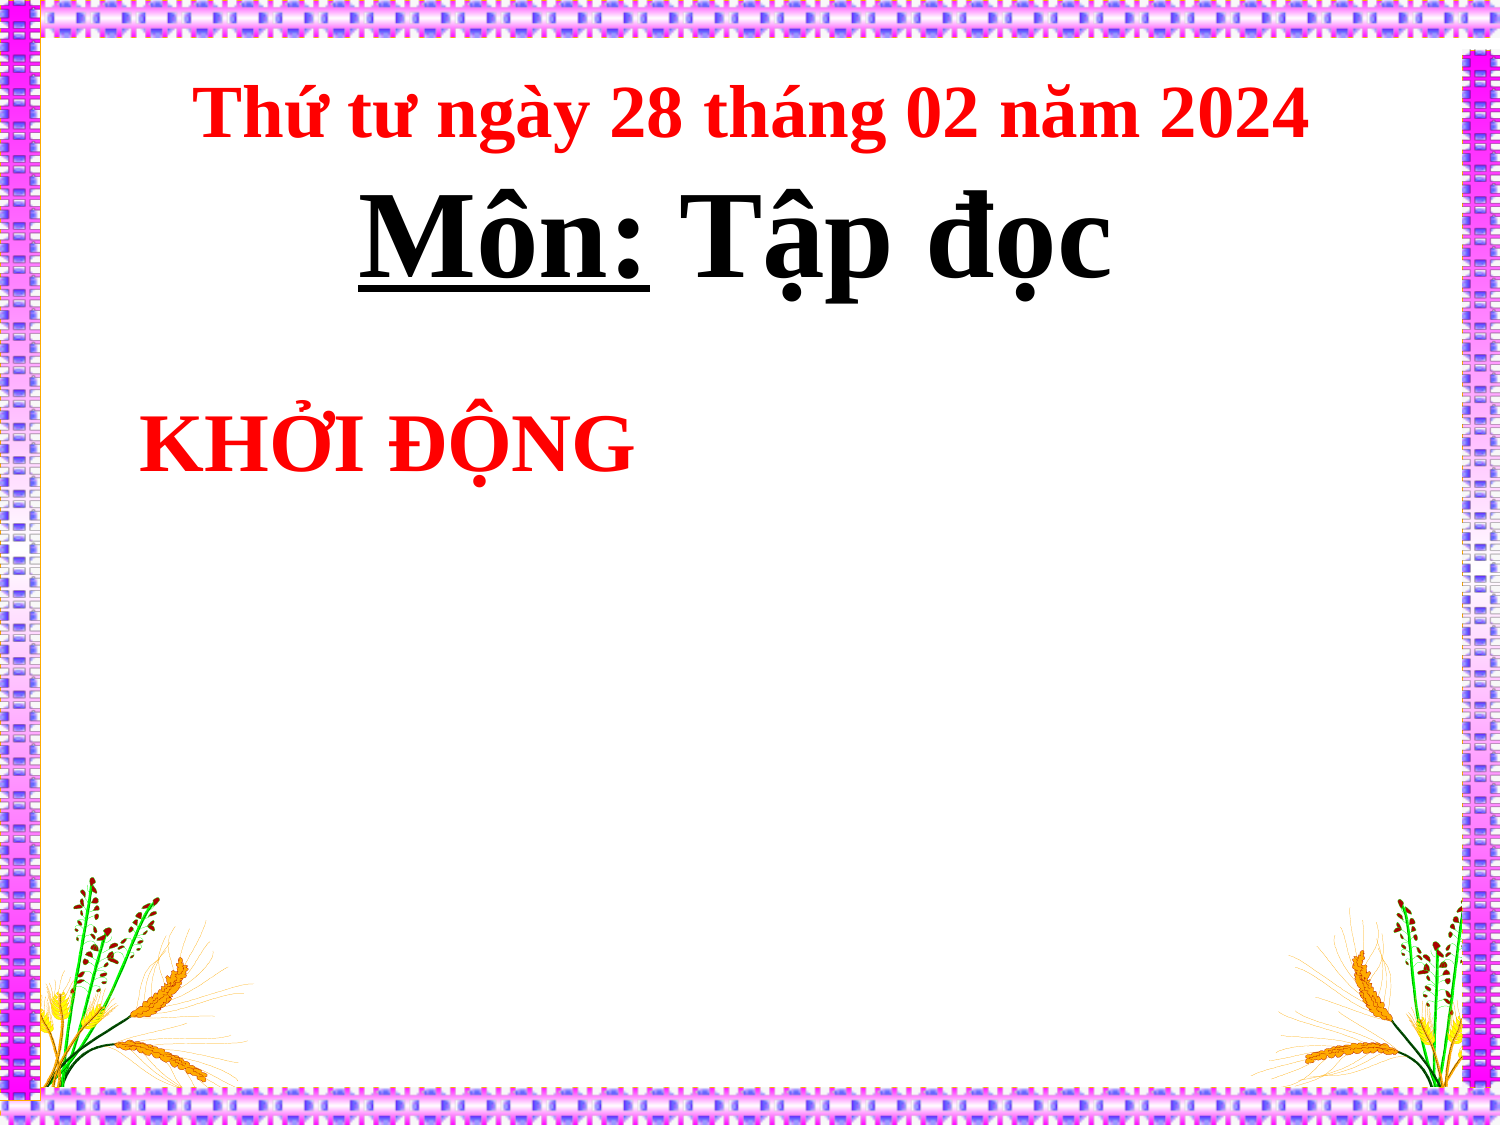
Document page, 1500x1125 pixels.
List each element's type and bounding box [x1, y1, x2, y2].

text_box [0, 0, 1500, 1125]
